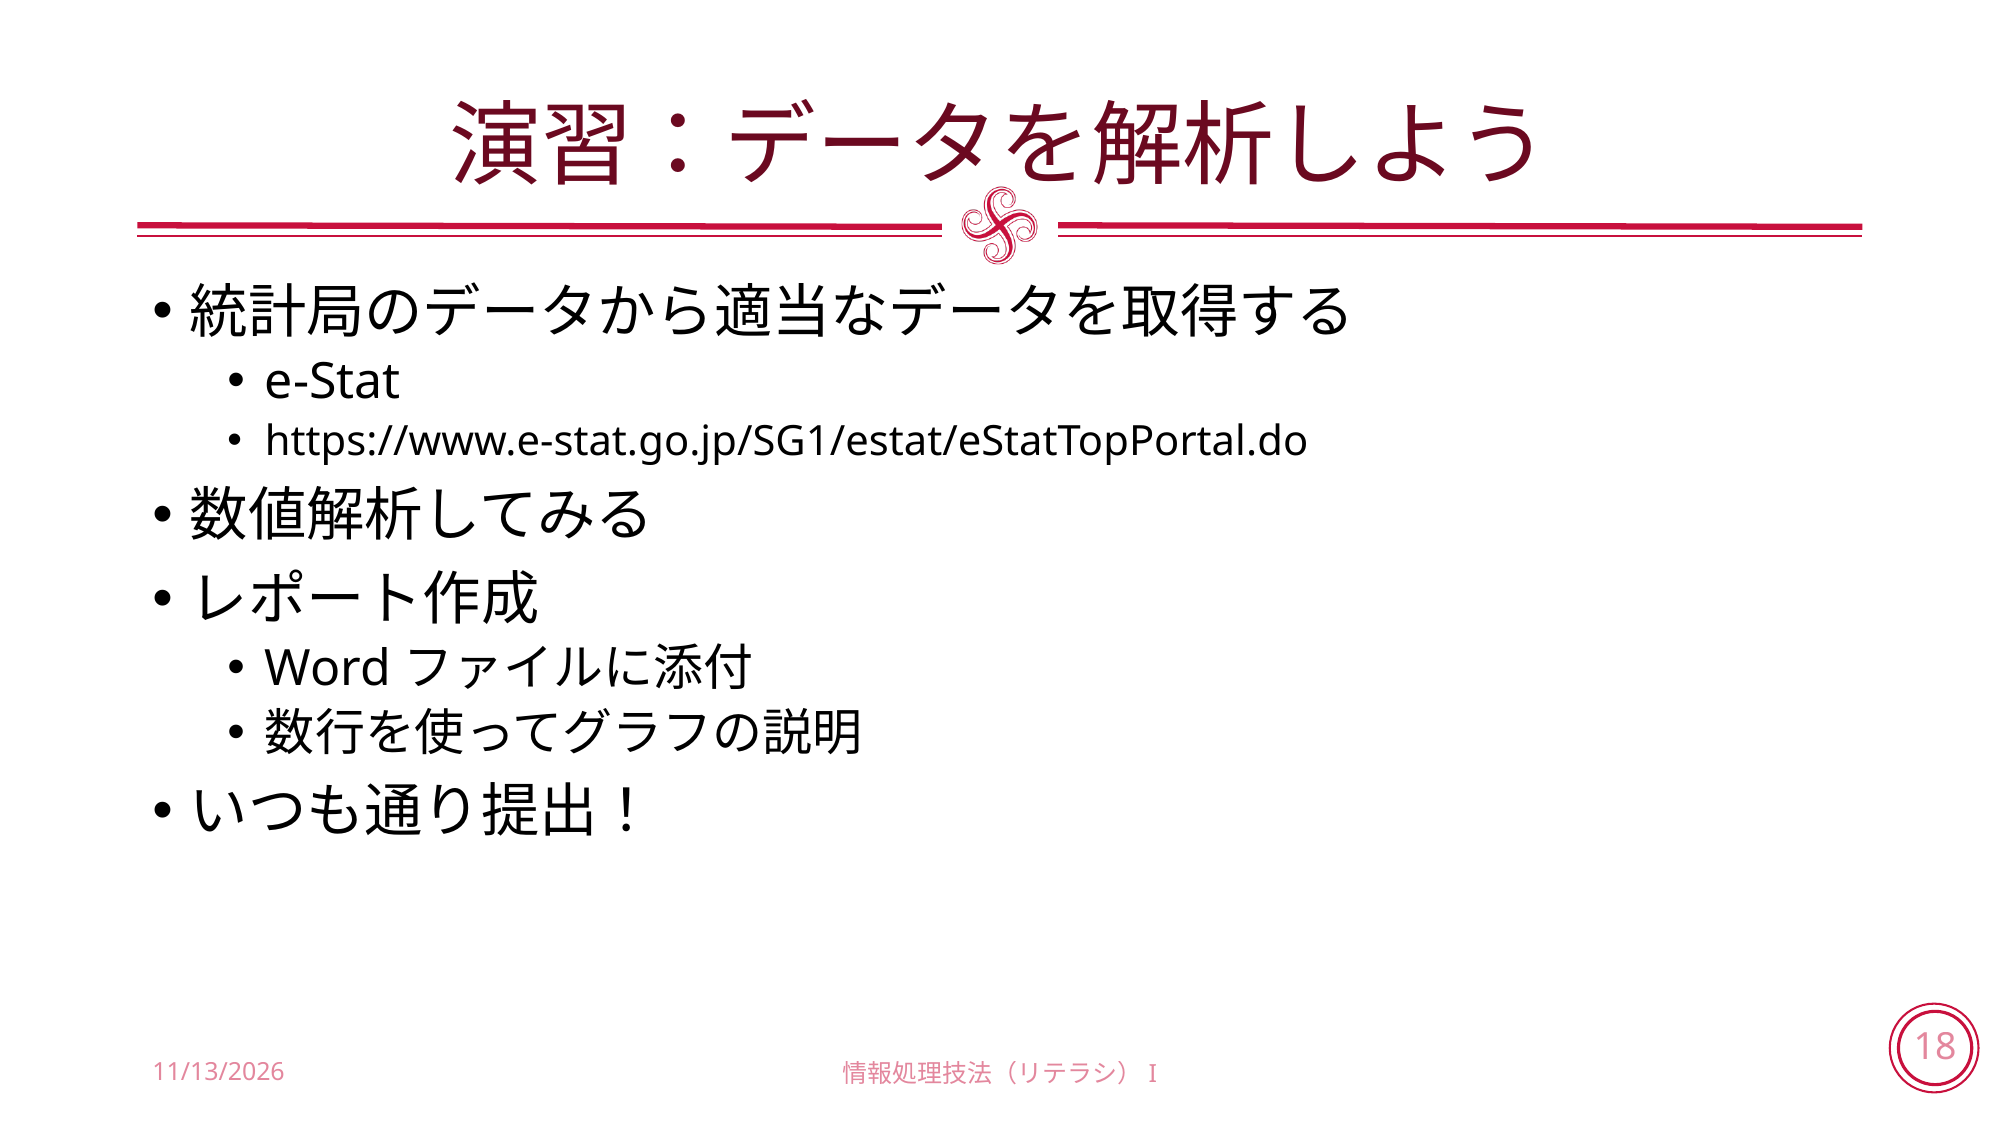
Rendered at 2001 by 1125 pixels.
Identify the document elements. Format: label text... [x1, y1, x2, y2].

footer 情報処理技法（リテラシ）I [662, 1042, 1338, 1103]
title 演習：データを解析しよう [137, 59, 1863, 237]
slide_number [137, 1042, 588, 1103]
list 統計局のデータから適当なデータを取得する e-Stat https://www.e-stat.go.jp/SG1/estat/eStatTopPortal.do 数値解析してみる レポート作成 Wordファイルに添付 数行を使ってグラフの説明 いつも通り提出！ [137, 274, 1863, 1014]
picture [959, 237, 1041, 268]
